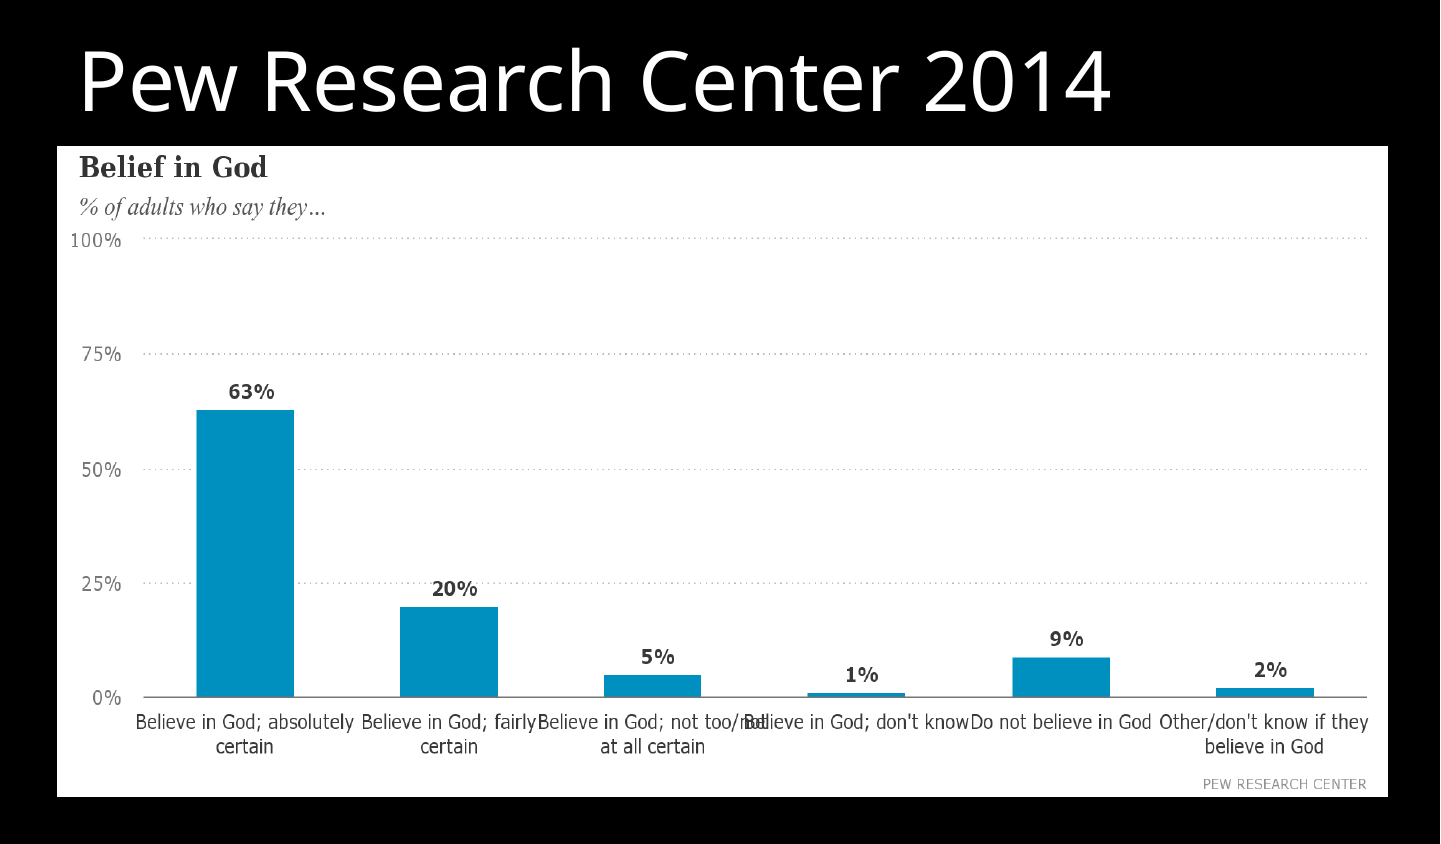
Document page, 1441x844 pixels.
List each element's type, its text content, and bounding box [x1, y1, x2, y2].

picture [57, 146, 1388, 798]
list Pew Research Center 2014 [45, 34, 1396, 844]
